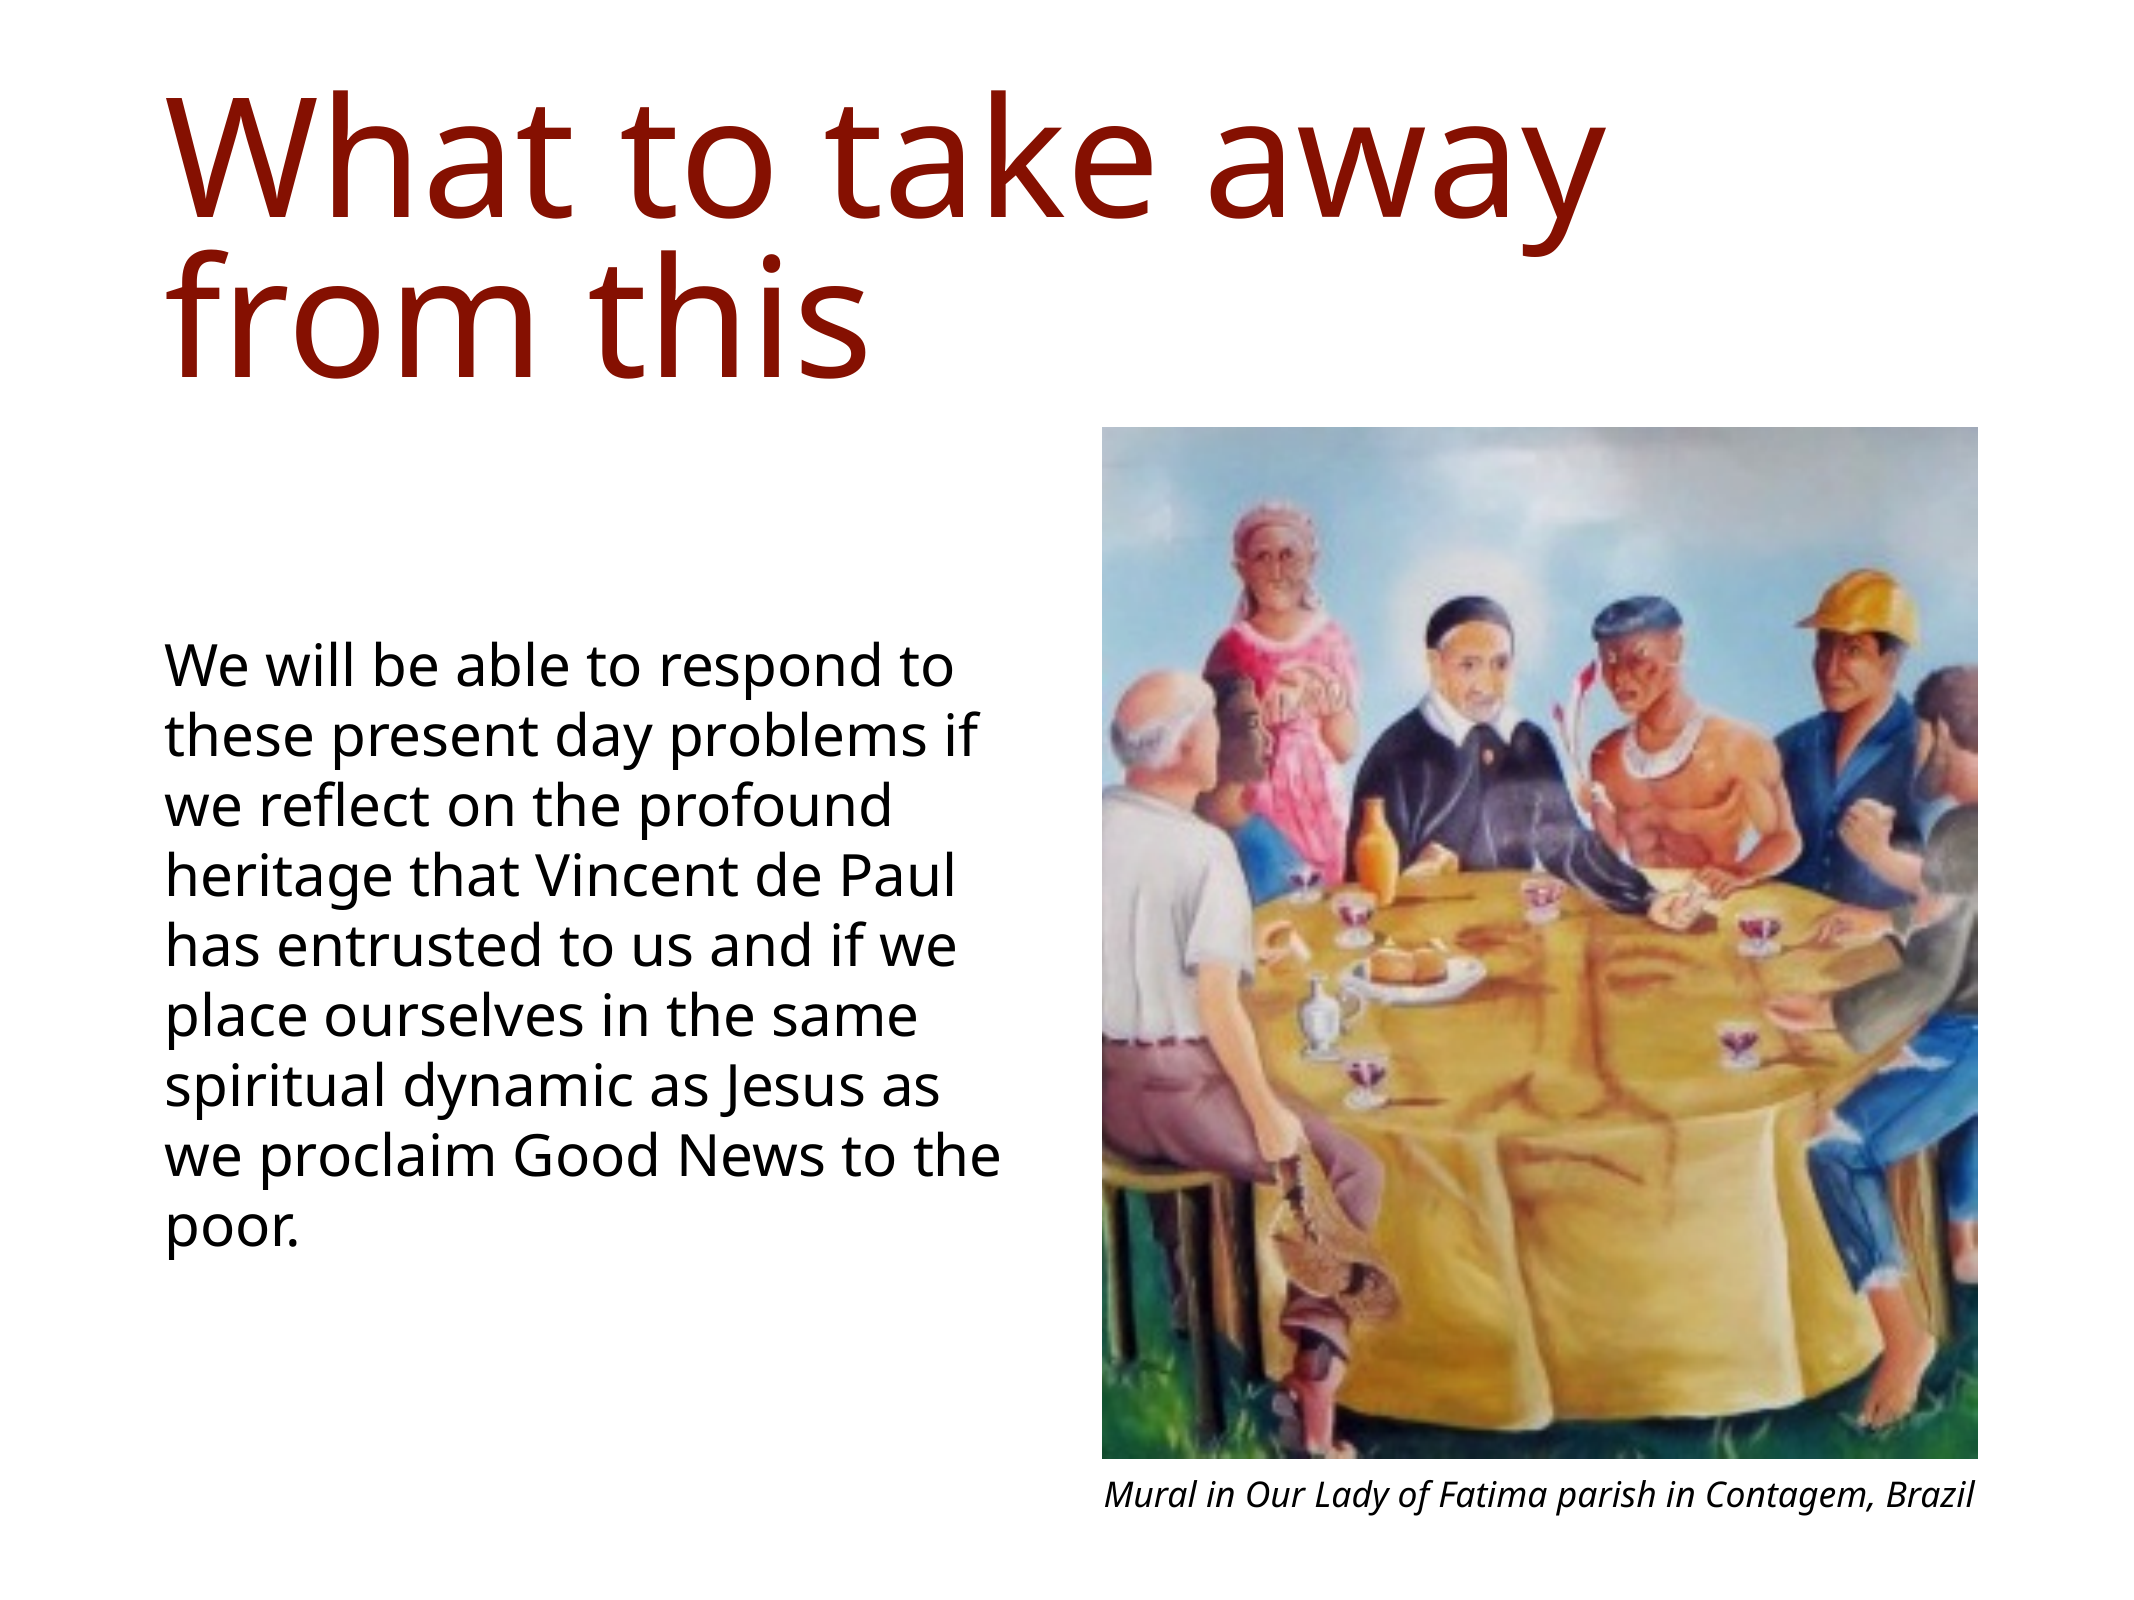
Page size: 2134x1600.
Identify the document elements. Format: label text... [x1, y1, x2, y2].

text_box Mural in Our Lady of Fatima parish in Contagem, Brazil [1095, 1464, 1984, 1524]
title What to take away from this [155, 72, 1978, 428]
list We will be able to respond to these present day problems if we reflect on the profound heritage that Vincent de Paul has entrusted to us and if we place ourselves in the same spiritual dynamic as Jesus as we proclaim Good News to the poor. [155, 426, 1032, 1459]
picture [1101, 426, 1978, 1459]
